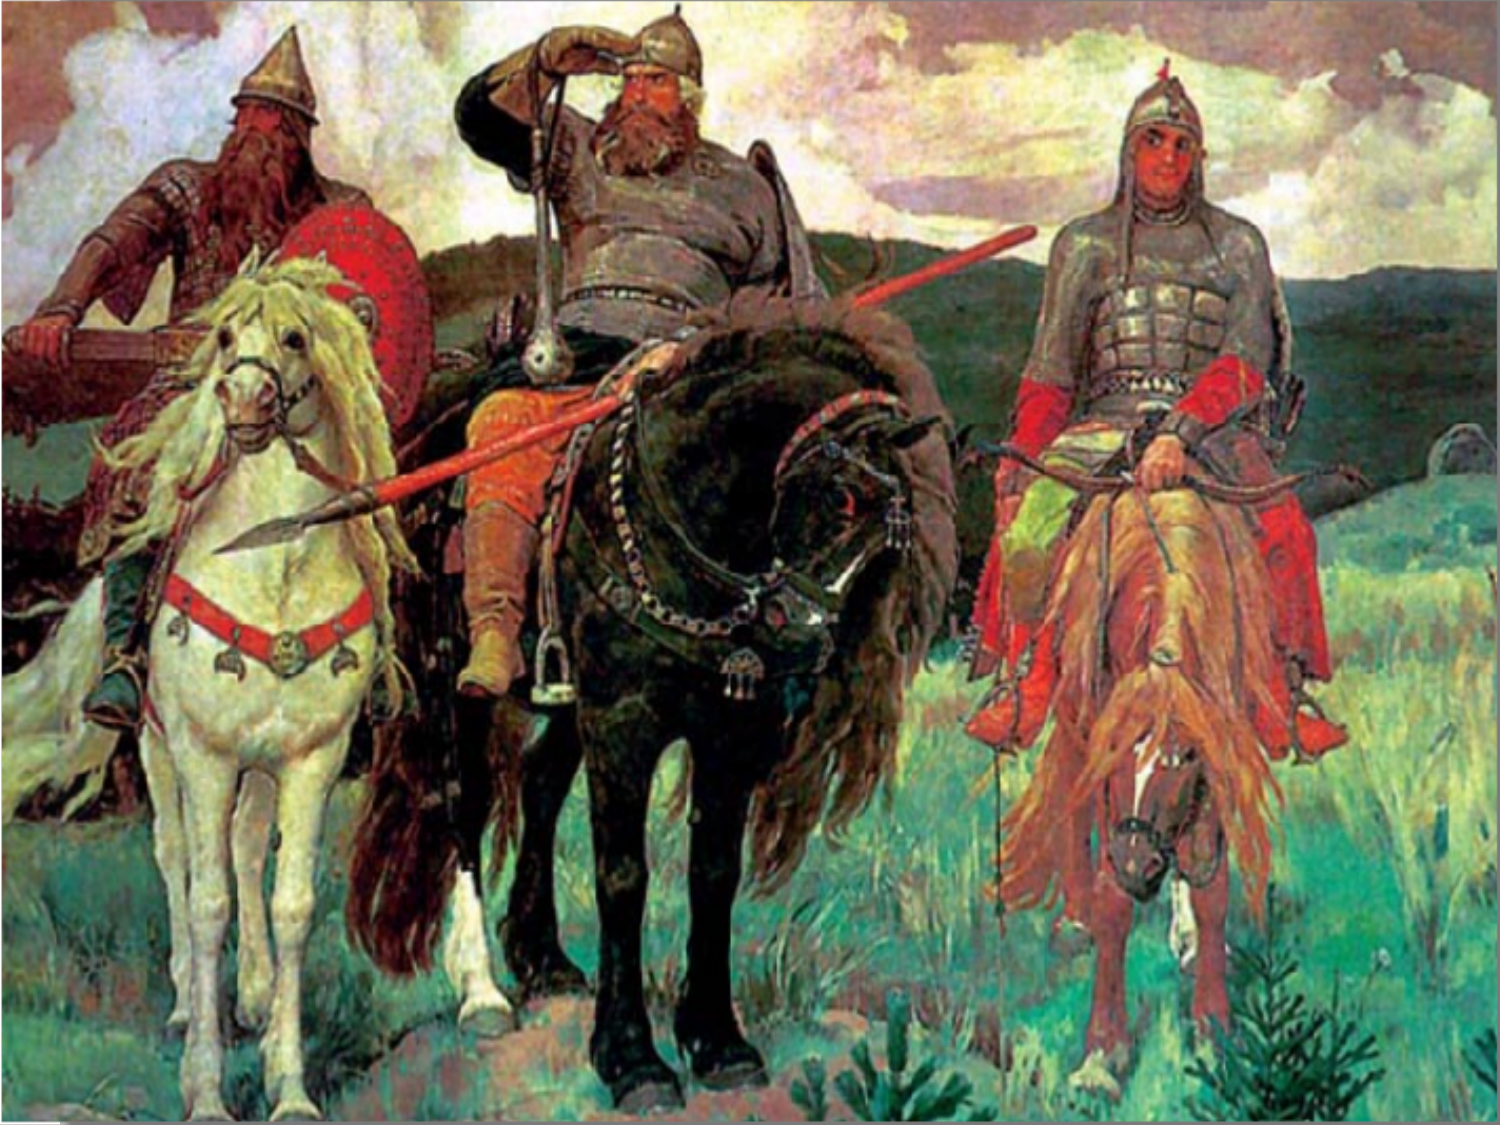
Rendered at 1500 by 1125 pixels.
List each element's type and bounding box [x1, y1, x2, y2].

list [0, 0, 1500, 1125]
